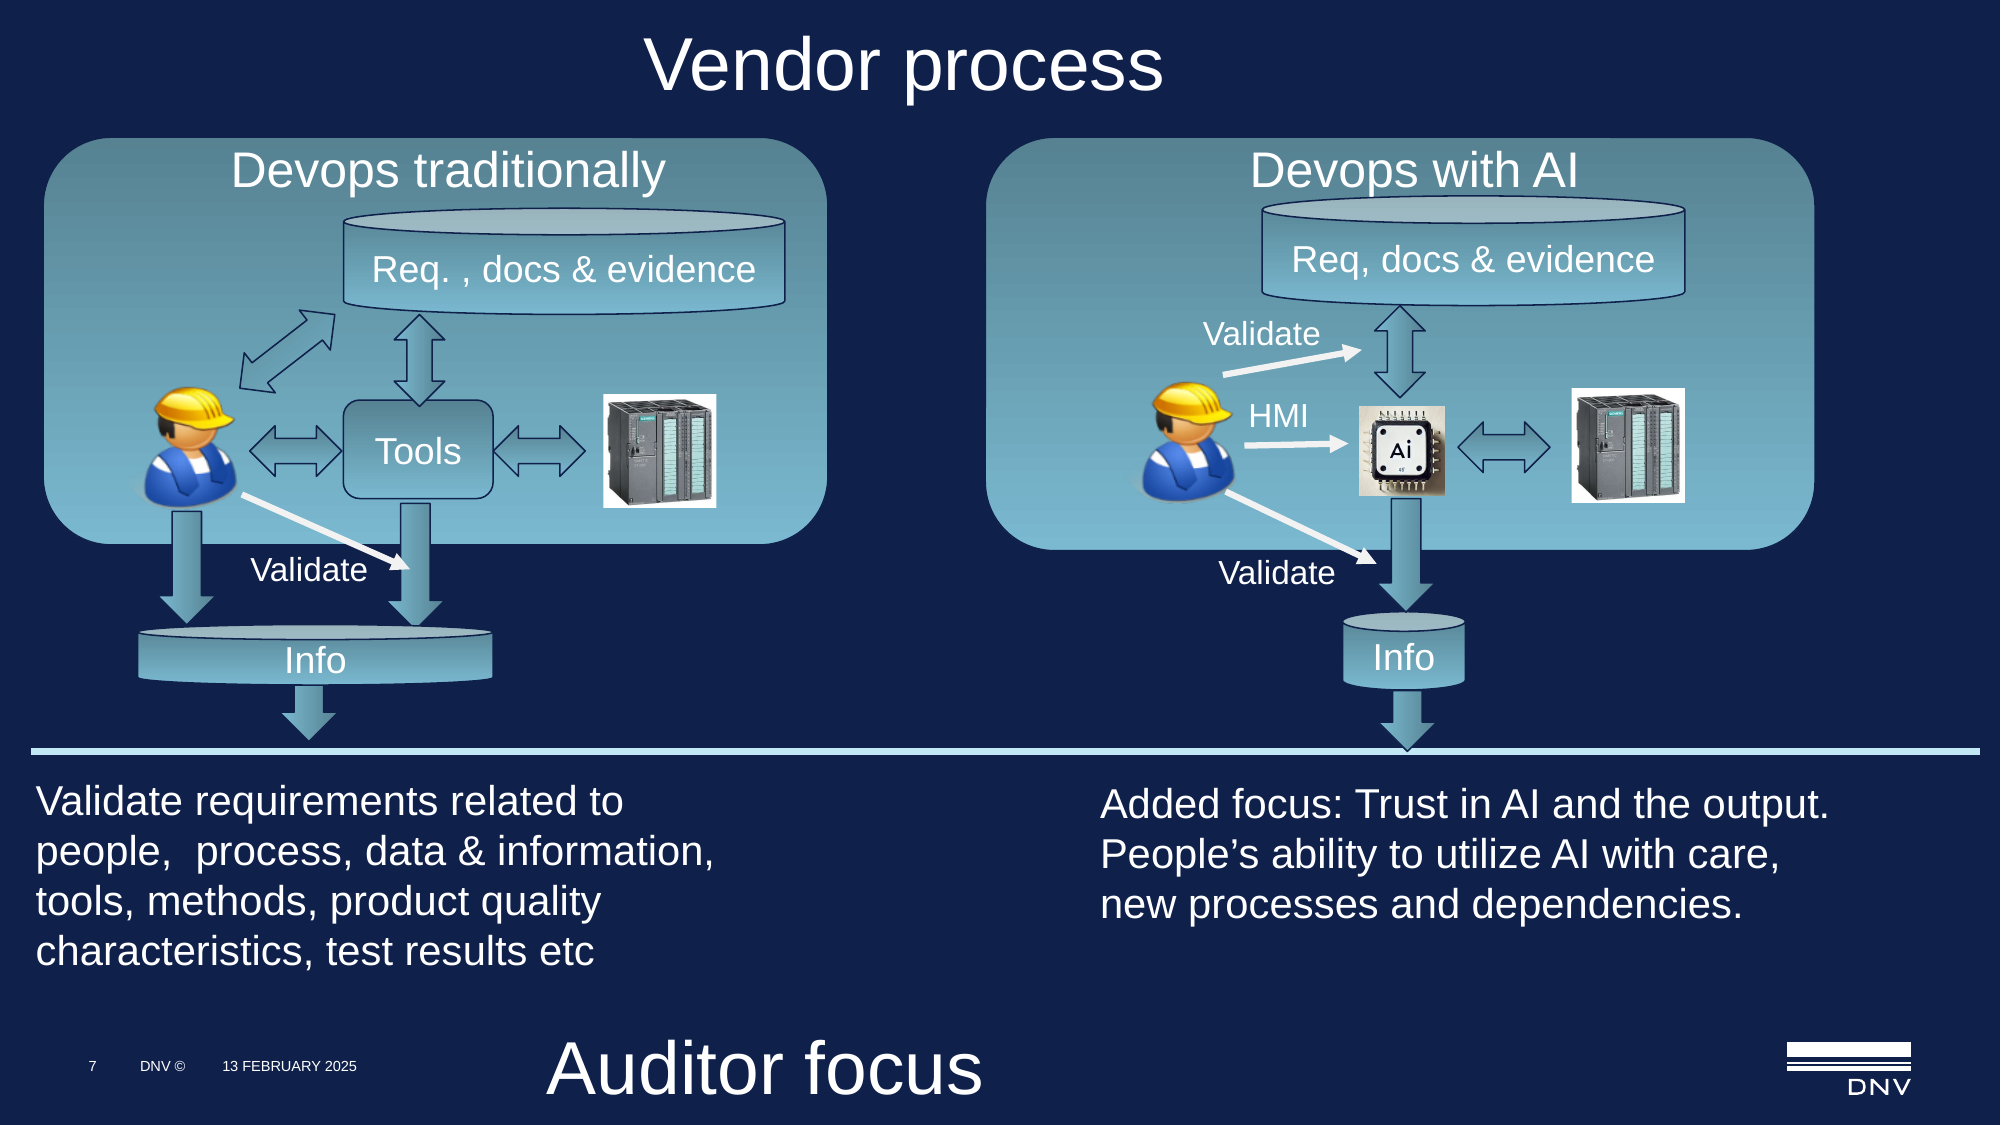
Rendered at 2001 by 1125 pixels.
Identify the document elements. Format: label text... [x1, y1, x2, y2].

text_box Info [1342, 611, 1466, 690]
text_box Req. , docs & evidence [343, 208, 785, 315]
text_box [35, 773, 1831, 1125]
text_box [43, 137, 828, 545]
title Vendor process [643, 30, 1296, 185]
text_box [1377, 690, 1437, 750]
text_box Tools [343, 400, 494, 499]
picture [106, 381, 268, 524]
text_box [240, 310, 335, 382]
text_box [157, 532, 217, 625]
text_box Info [137, 624, 494, 686]
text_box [241, 494, 411, 570]
text_box [272, 425, 342, 477]
text_box Validate [250, 578, 369, 588]
text_box Devops with AI [1249, 137, 1581, 198]
text_box [1376, 504, 1436, 613]
picture [1358, 406, 1445, 496]
text_box [985, 137, 1816, 551]
picture [603, 393, 717, 508]
picture [1571, 388, 1685, 503]
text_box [1225, 491, 1377, 564]
text_box HMI [1269, 394, 1310, 435]
text_box [394, 314, 445, 407]
text_box [1374, 305, 1426, 398]
text_box [385, 503, 445, 625]
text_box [1222, 349, 1363, 376]
text_box Req, docs & evidence [1262, 195, 1685, 306]
text_box Validate [1218, 551, 1337, 592]
text_box [279, 685, 339, 742]
picture [1103, 376, 1265, 519]
text_box [493, 425, 586, 477]
text_box Validate [1202, 312, 1322, 353]
text_box Devops traditionally [230, 137, 667, 198]
text_box [1457, 421, 1550, 473]
